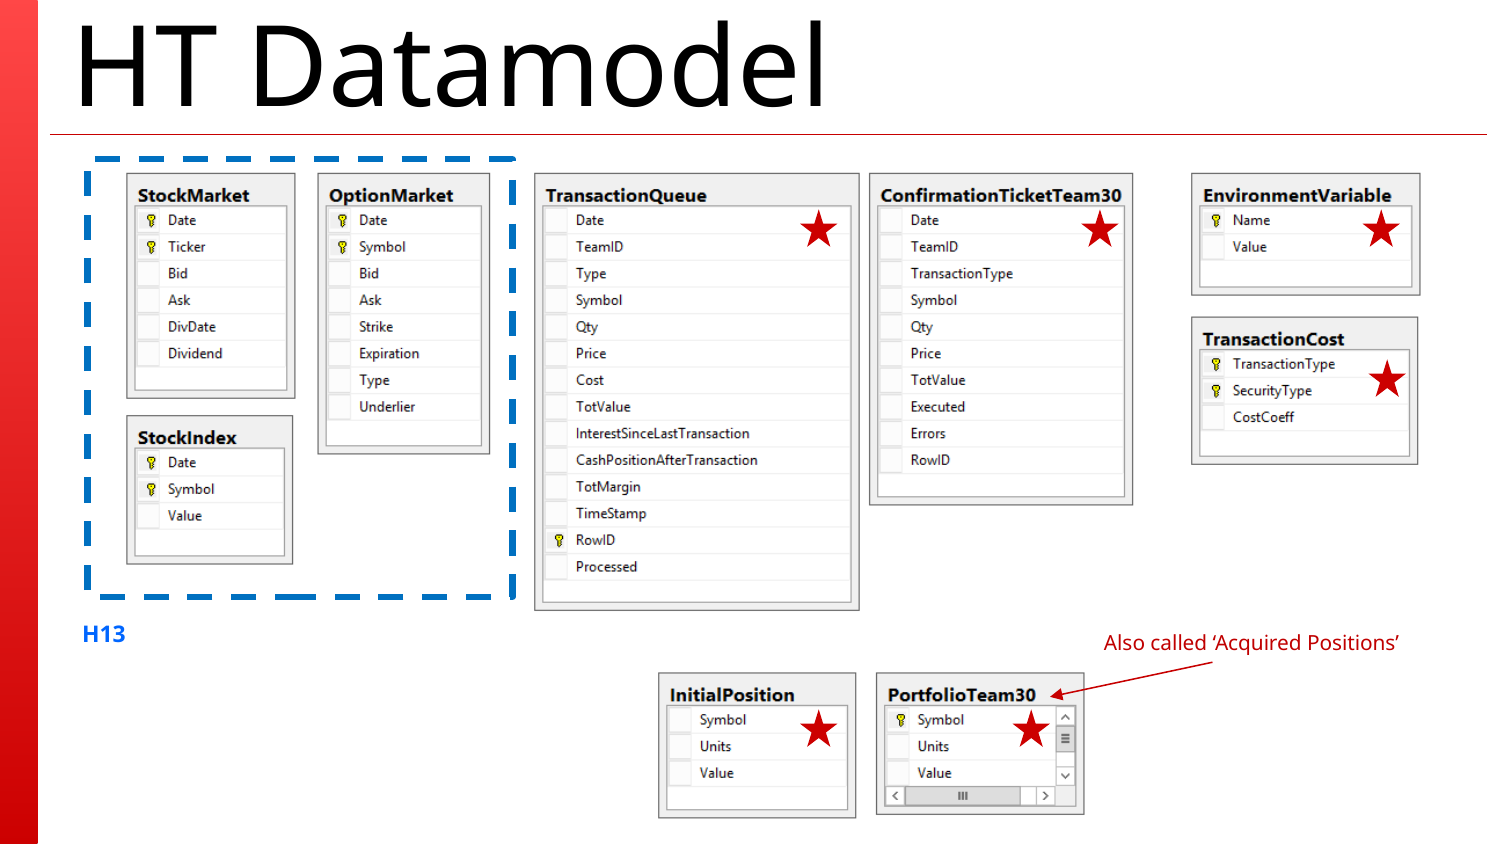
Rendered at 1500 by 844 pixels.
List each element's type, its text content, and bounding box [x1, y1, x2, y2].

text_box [1049, 661, 1213, 697]
title HT Datamodel [56, 21, 1495, 102]
text_box H13 [67, 611, 97, 654]
picture [108, 159, 1438, 844]
text_box [86, 158, 102, 598]
